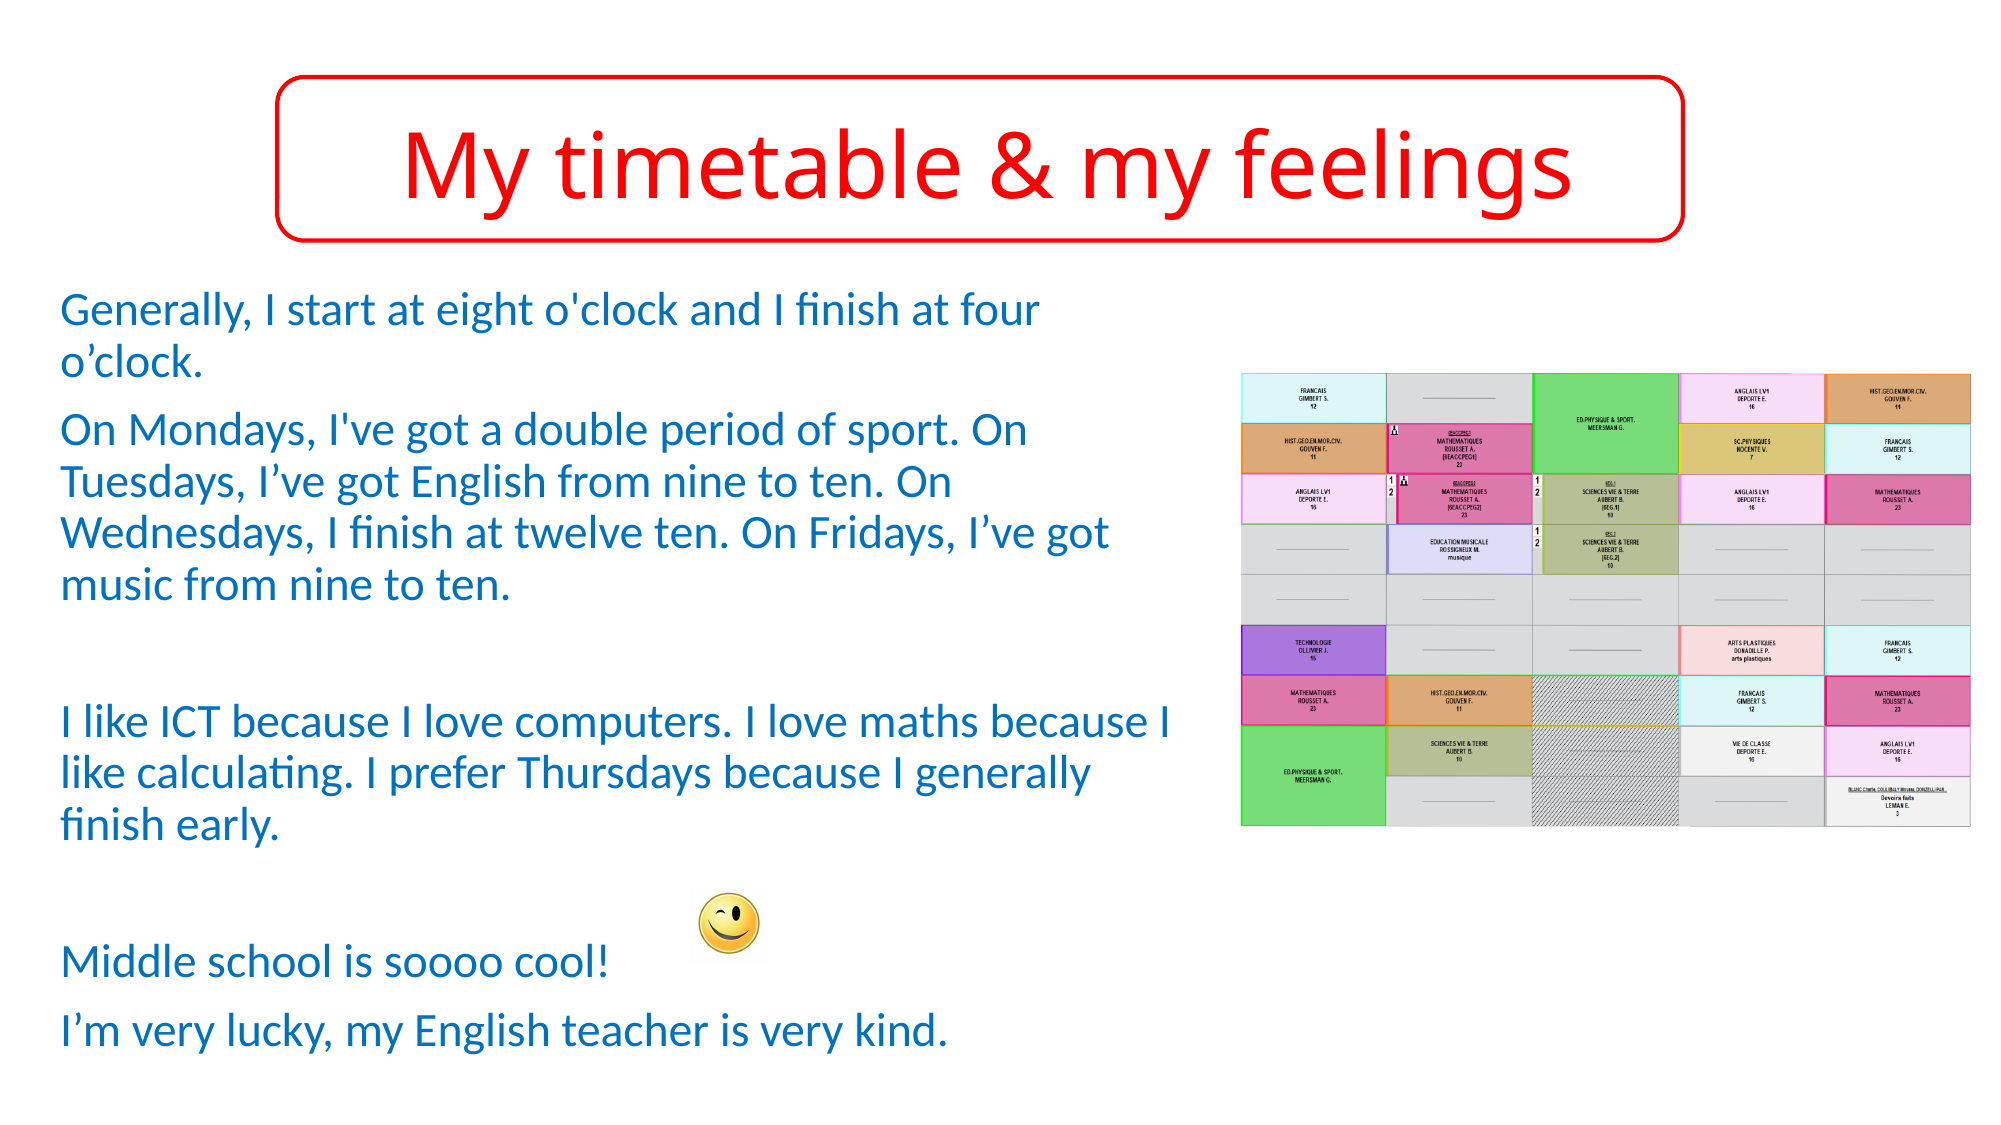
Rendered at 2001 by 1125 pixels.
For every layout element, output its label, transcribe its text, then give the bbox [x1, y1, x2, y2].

text_box My timetable & my feelings [137, 59, 1863, 278]
text_box Generally, I start at eight o'clock and I finish at four o’clock. On Mondays, I've got a double period of sport. On Tuesdays, I’ve got English from nine to ten. On Wednesdays, I finish at twelve ten. On Fridays, I’ve got music from nine to ten. I like ICT because I love computers. I love maths because I like calculating. I prefer Thursdays because I generally finish early. Middle school is soooo cool! I’m very lucky, my English teacher is very kind. [45, 277, 1211, 1065]
picture [689, 885, 768, 965]
picture [1239, 372, 1971, 827]
text_box [275, 74, 1686, 243]
